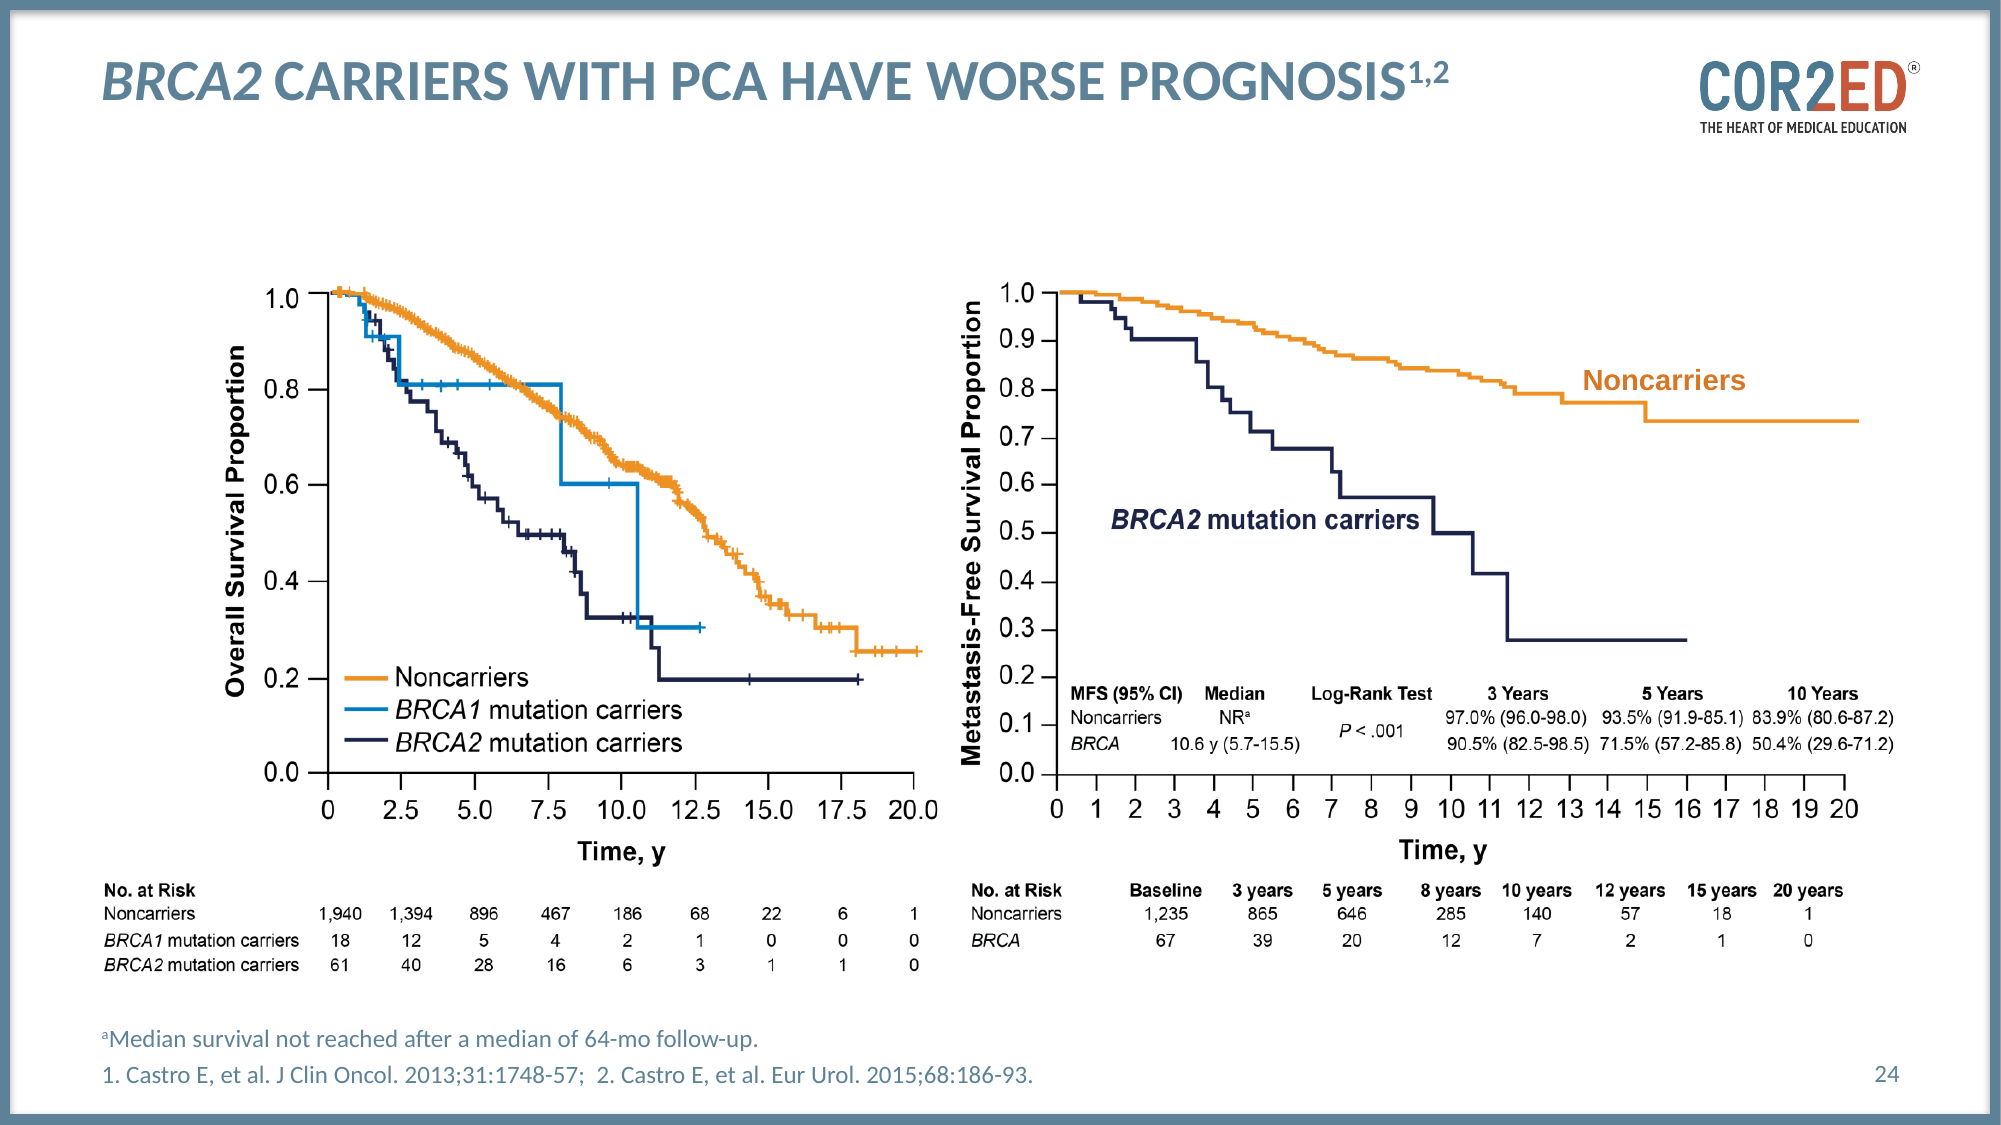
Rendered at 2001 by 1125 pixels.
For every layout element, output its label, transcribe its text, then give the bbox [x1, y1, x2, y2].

slide_number 24 [1724, 1042, 1900, 1103]
picture [1686, 47, 1934, 147]
list aMedian survival not reached after a median of 64-mo follow-up. 1. Castro E, et al. J Clin Oncol. 2013;31:1748-57; 2. Castro E, et al. Eur Urol. 2015;68:186-93. [101, 1025, 1434, 1086]
title BRCA2 Carriers With PCa Have Worse Prognosis1,2 [101, 42, 1536, 185]
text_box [102, 278, 1894, 977]
